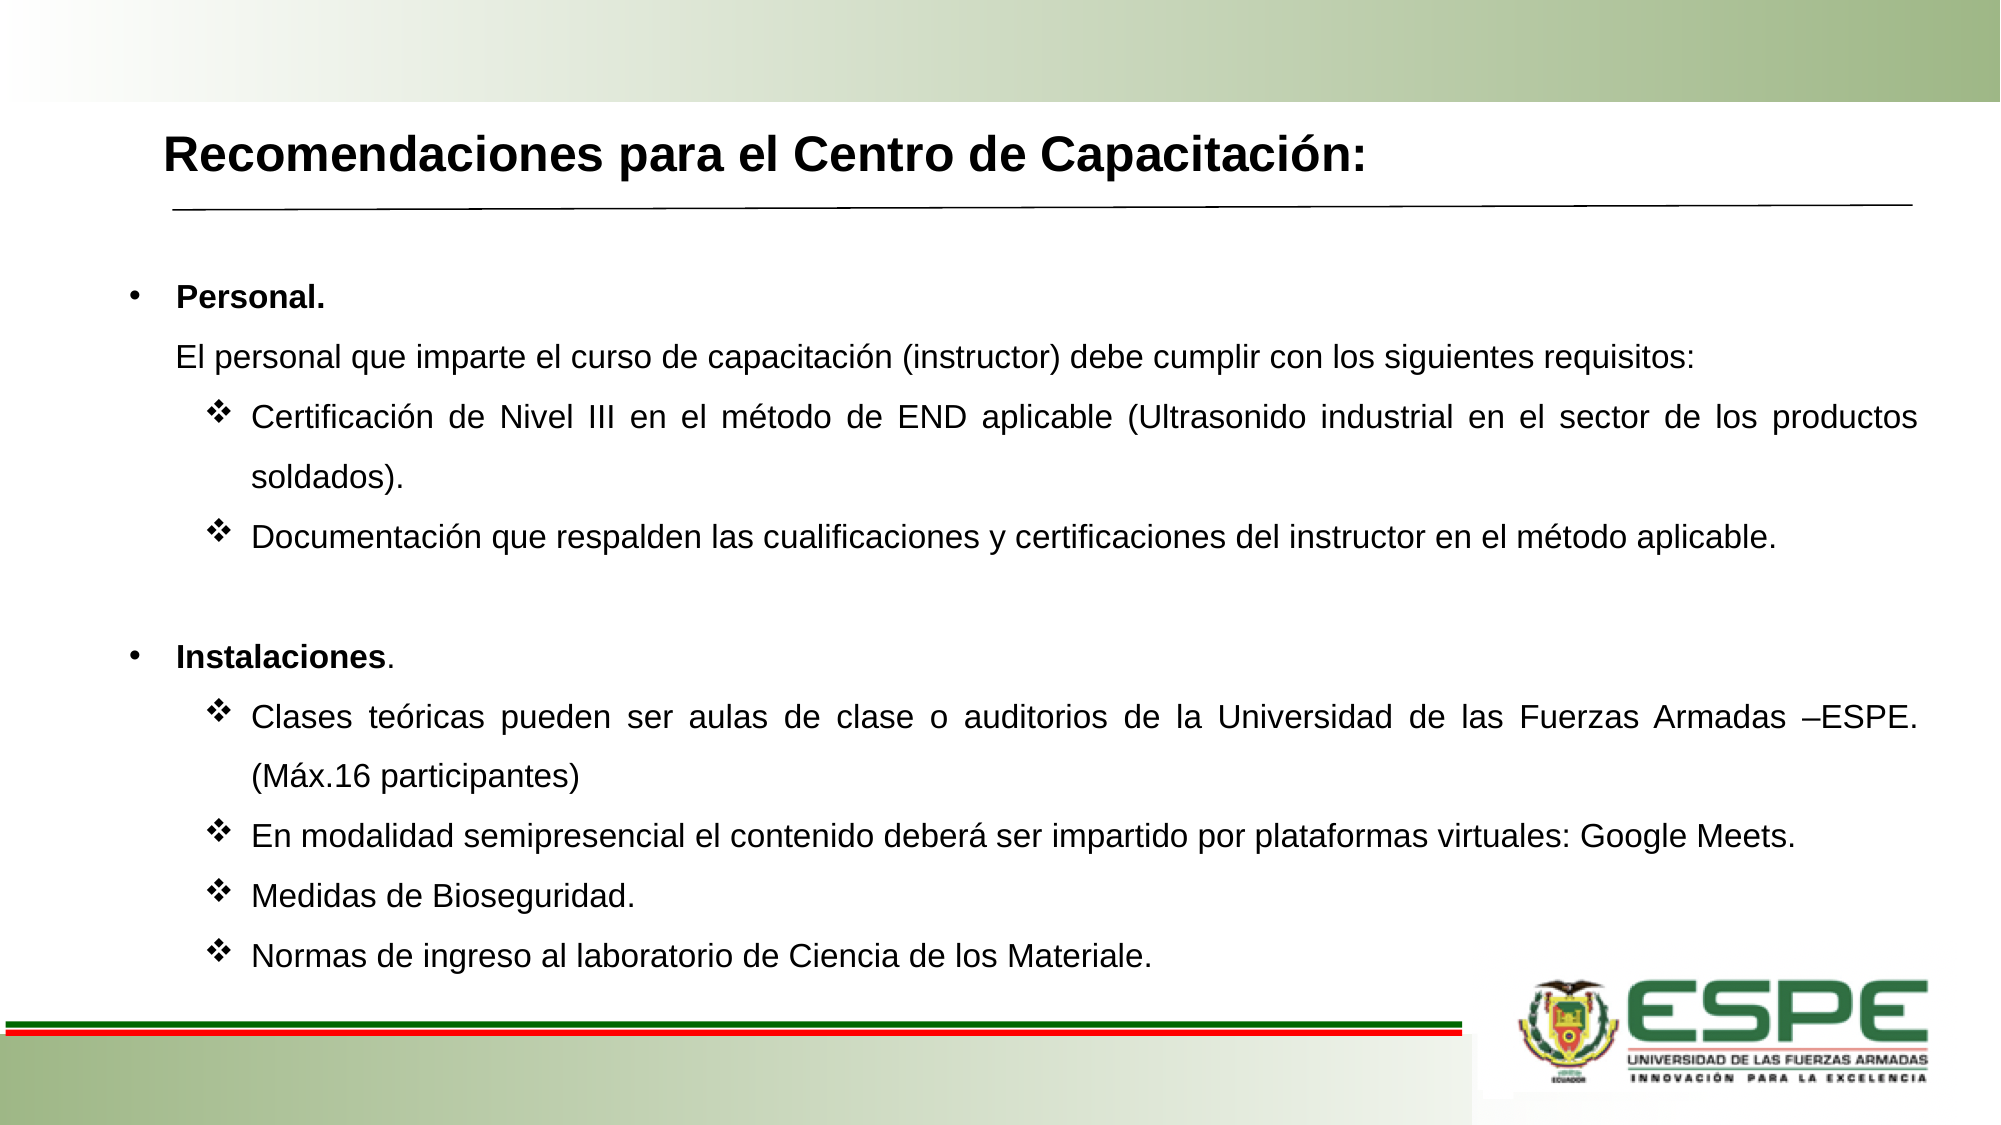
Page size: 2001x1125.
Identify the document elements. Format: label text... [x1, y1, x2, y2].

picture [1472, 940, 1977, 1125]
text_box Personal. El personal que imparte el curso de capacitación (instructor) debe cumplir con los siguientes requisitos: Certificación de Nivel III en el método de END aplicable (Ultrasonido industrial en el sector de los productos soldados). Documentación que respalden las cualificaciones y certificaciones del instructor en el método aplicable. Instalaciones. Clases teóricas pueden ser aulas de clase o auditorios de la Universidad de las Fuerzas Armadas –ESPE. (Máx.16 participantes) En modalidad semipresencial el contenido deberá ser impartido por plataformas virtuales: Google Meets. Medidas de Bioseguridad. Normas de ingreso al laboratorio de Ciencia de los Materiale. [114, 248, 1936, 1125]
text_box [172, 204, 1913, 211]
text_box Recomendaciones para el Centro de Capacitación: [149, 113, 1936, 244]
